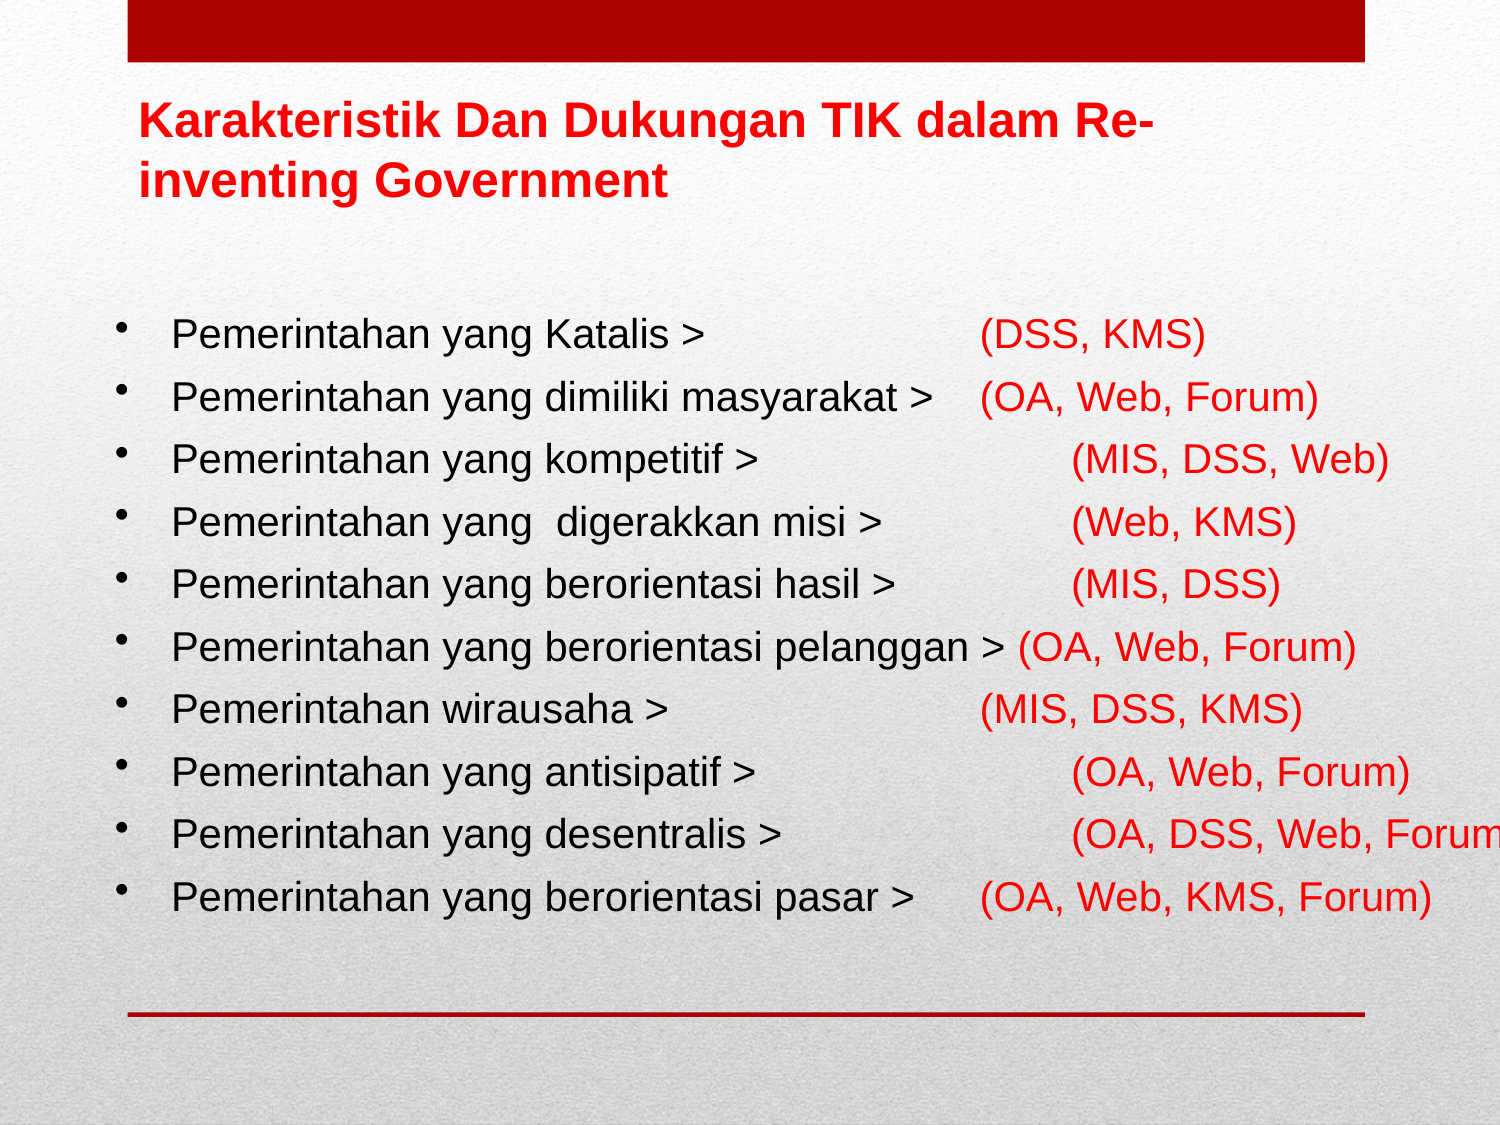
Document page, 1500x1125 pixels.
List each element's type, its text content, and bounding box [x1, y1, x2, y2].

text_box Karakteristik Dan Dukungan TIK dalam Re-inventing Government [123, 80, 1261, 215]
text_box Pemerintahan yang Katalis > (DSS, KMS) Pemerintahan yang dimiliki masyarakat > (OA, Web, Forum) Pemerintahan yang kompetitif > (MIS, DSS, Web) Pemerintahan yang digerakkan misi > (Web, KMS) Pemerintahan yang berorientasi hasil > (MIS, DSS) Pemerintahan yang berorientasi pelanggan > (OA, Web, Forum) Pemerintahan wirausaha > (MIS, DSS, KMS) Pemerintahan yang antisipatif > (OA, Web, Forum) Pemerintahan yang desentralis > (OA, DSS, Web, Forum) Pemerintahan yang berorientasi pasar > (OA, Web, KMS, Forum) [99, 287, 1500, 927]
